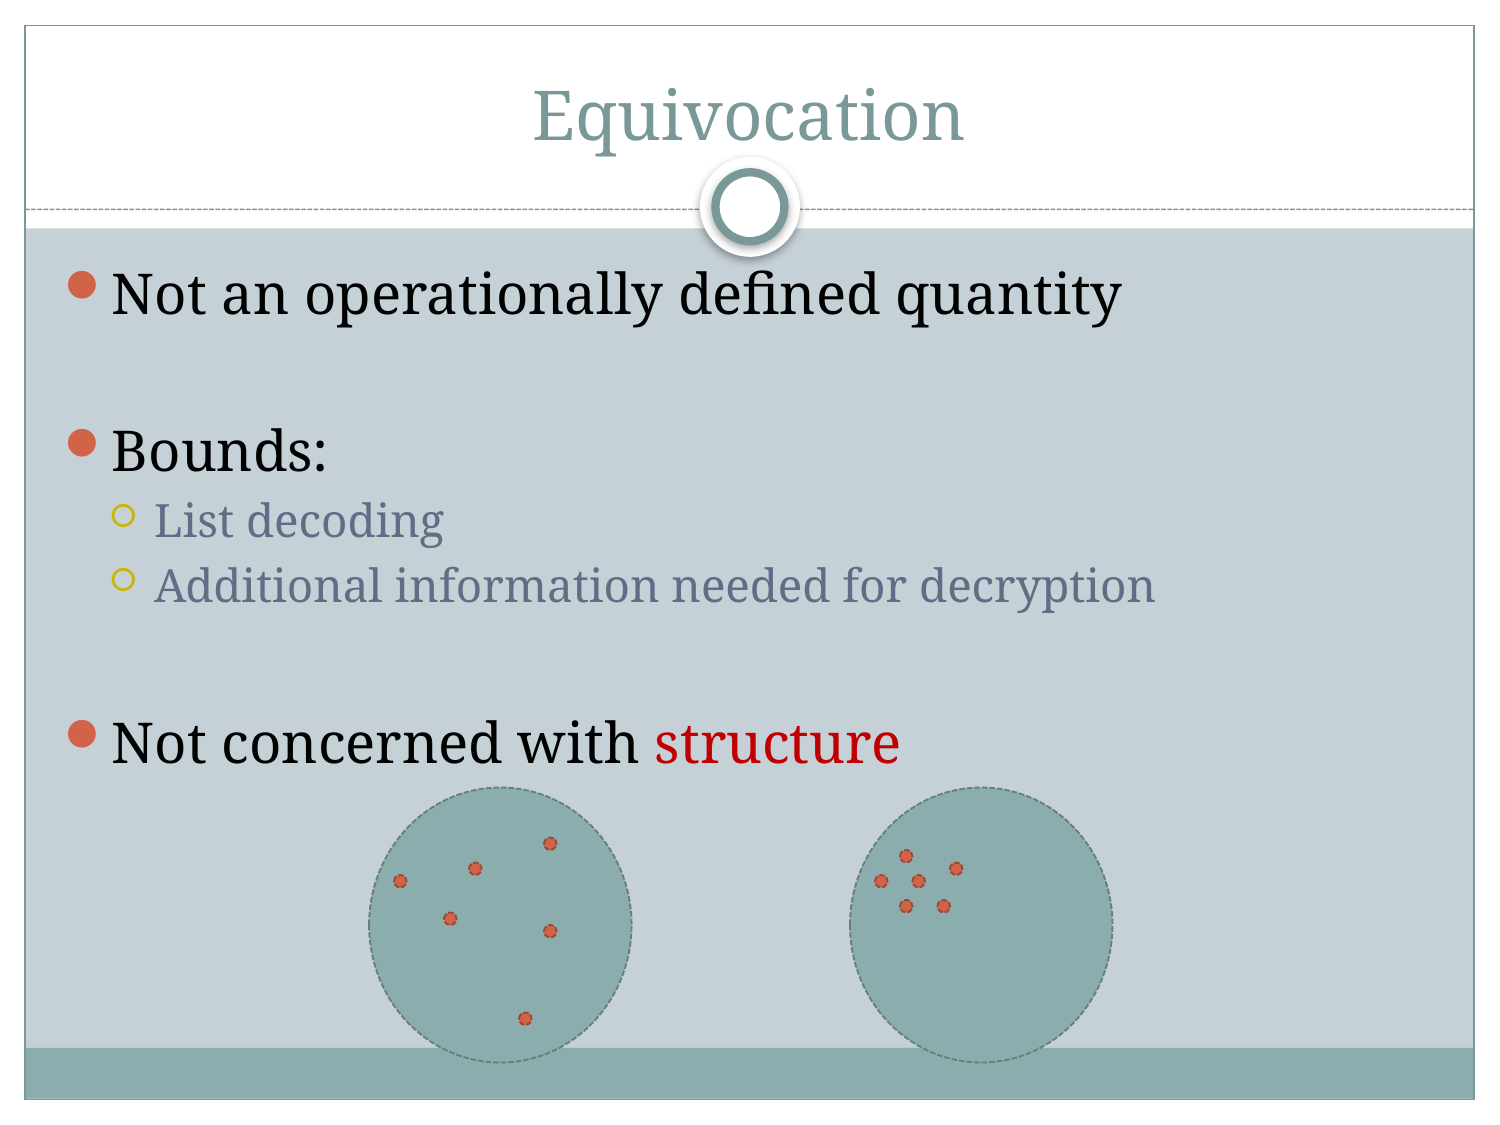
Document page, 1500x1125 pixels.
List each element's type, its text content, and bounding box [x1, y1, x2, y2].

text_box [899, 899, 914, 914]
text_box [874, 874, 889, 889]
text_box [543, 924, 558, 939]
text_box [368, 786, 633, 1064]
text_box [911, 874, 926, 889]
text_box [468, 861, 483, 876]
text_box [899, 849, 914, 864]
text_box [543, 836, 558, 851]
text_box [849, 786, 1114, 1064]
text_box [518, 1011, 533, 1026]
text_box [949, 861, 964, 876]
text_box [443, 911, 458, 926]
text_box [936, 899, 951, 914]
text_box [393, 874, 408, 889]
list Not an operationally defined quantity Bounds: List decoding Additional information needed for decryption Not concerned with structure [49, 250, 1445, 1001]
title Equivocation [49, 37, 1450, 162]
